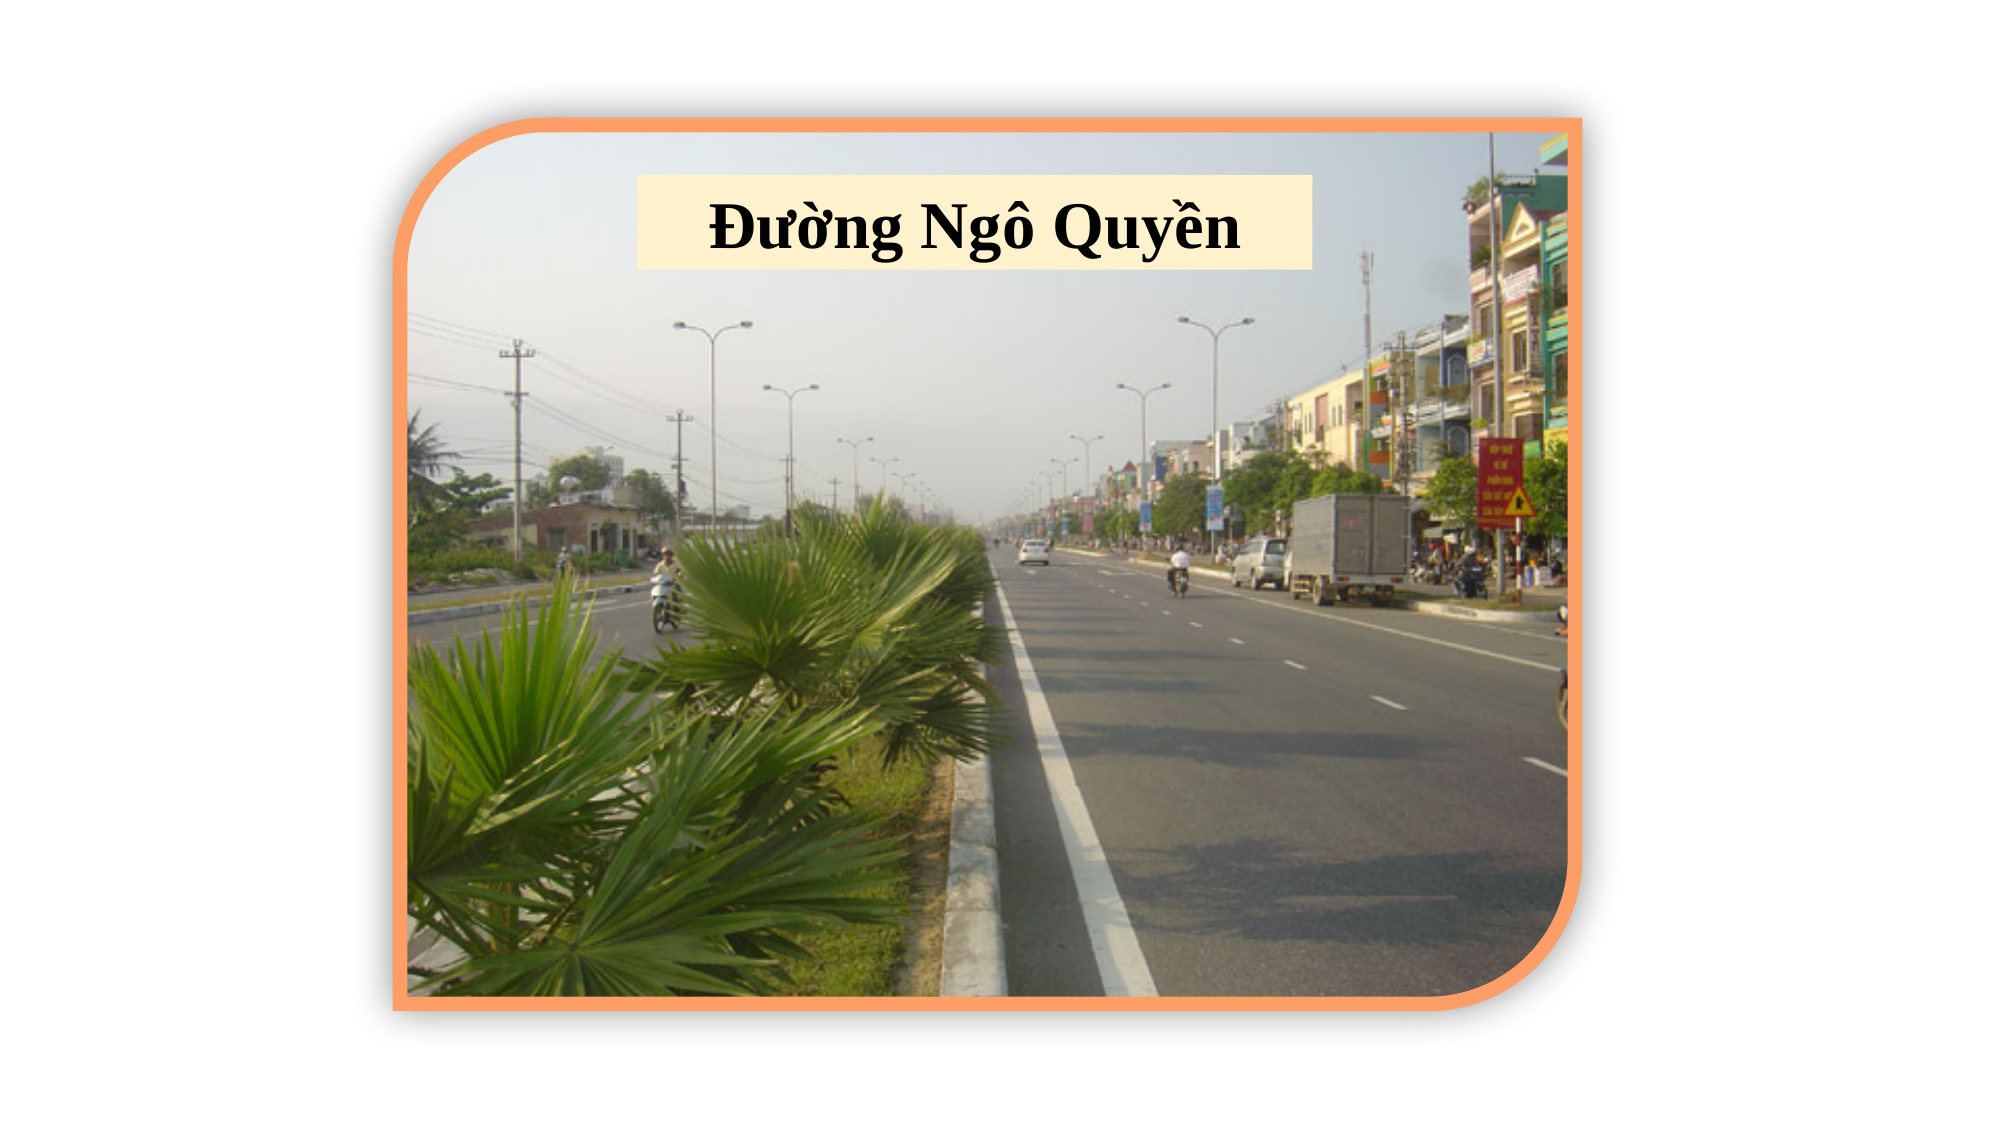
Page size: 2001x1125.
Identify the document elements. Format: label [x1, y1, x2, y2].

picture [399, 124, 1575, 1004]
